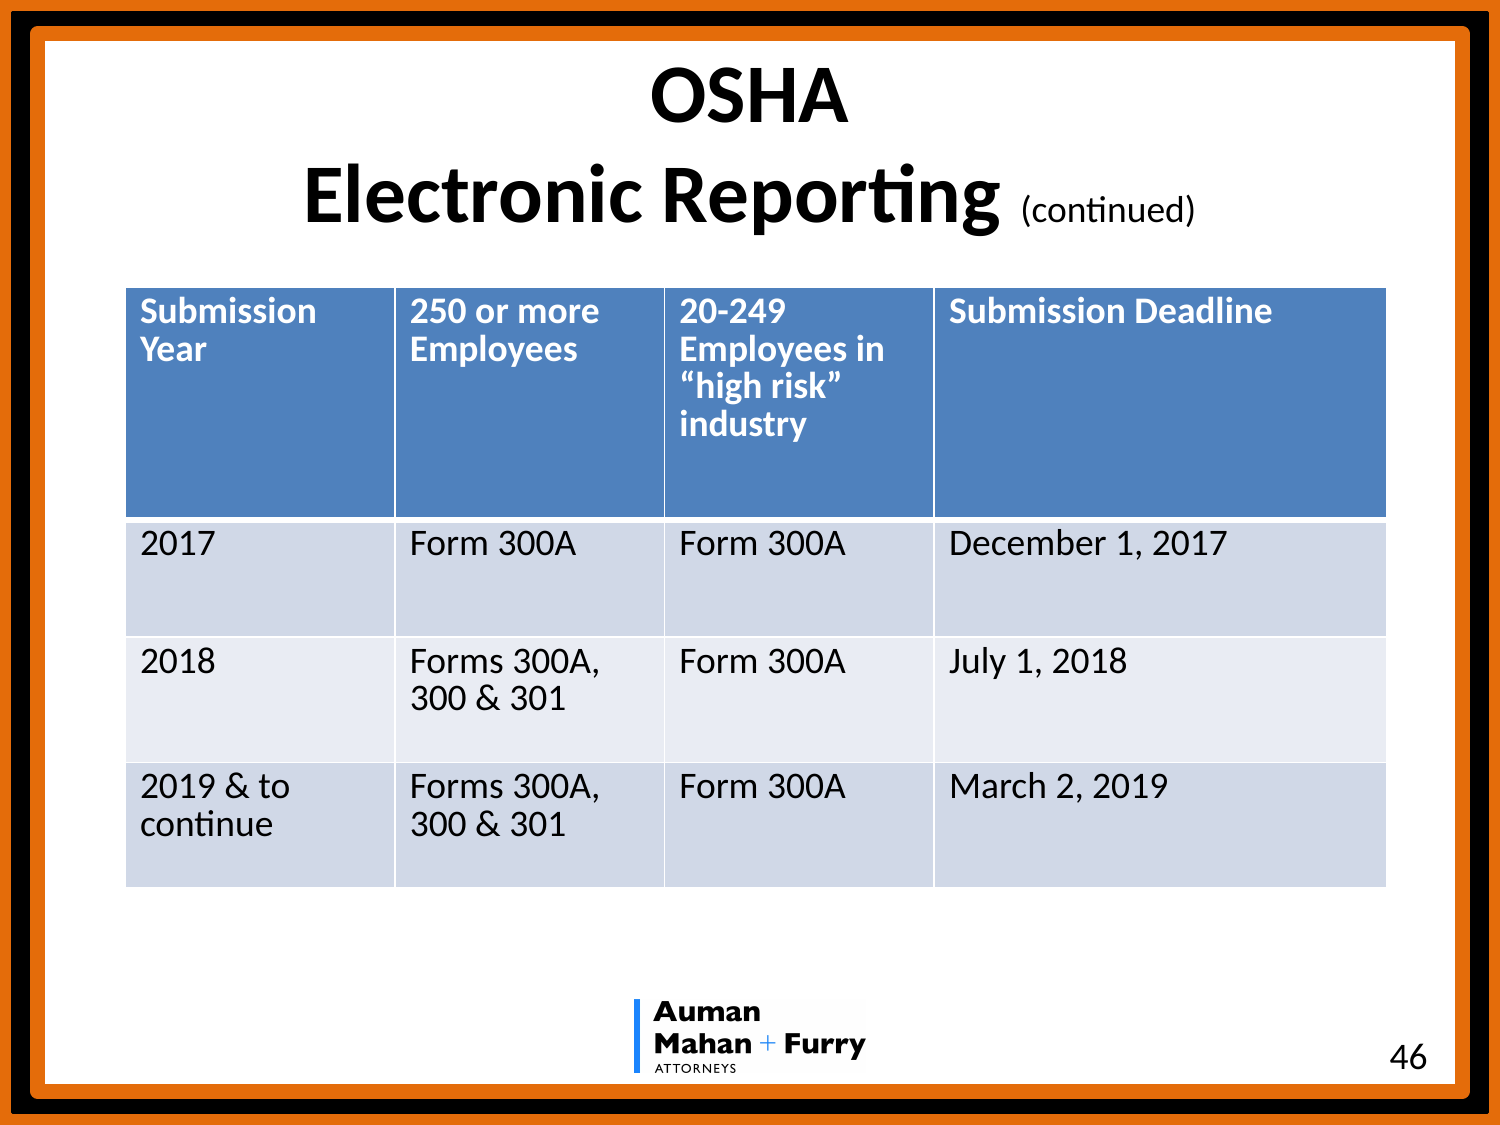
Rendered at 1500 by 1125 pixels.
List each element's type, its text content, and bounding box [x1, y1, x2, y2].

table_cell July 1, 2018 [935, 638, 1386, 762]
table_header 250 or more Employees [396, 288, 664, 517]
table_cell 2017 [126, 523, 394, 636]
table_cell Forms 300A, 300 & 301 [396, 638, 664, 762]
table_header 20-249 Employees in “high risk” industry [665, 288, 933, 517]
table_cell Form 300A [665, 523, 933, 636]
table_header Submission Year [126, 288, 394, 517]
table_cell Form 300A [396, 523, 664, 636]
table_cell Form 300A [665, 638, 933, 762]
title OSHA Electronic Reporting (continued) [75, 45, 1425, 233]
picture [634, 999, 866, 1073]
table_cell December 1, 2017 [935, 523, 1386, 636]
table_cell March 2, 2019 [935, 763, 1386, 887]
table_cell 2018 [126, 638, 394, 762]
table_header Submission Deadline [935, 288, 1386, 517]
table_cell Form 300A [665, 763, 933, 887]
table_cell 2019 & to continue [126, 763, 394, 887]
table_cell Forms 300A, 300 & 301 [396, 763, 664, 887]
